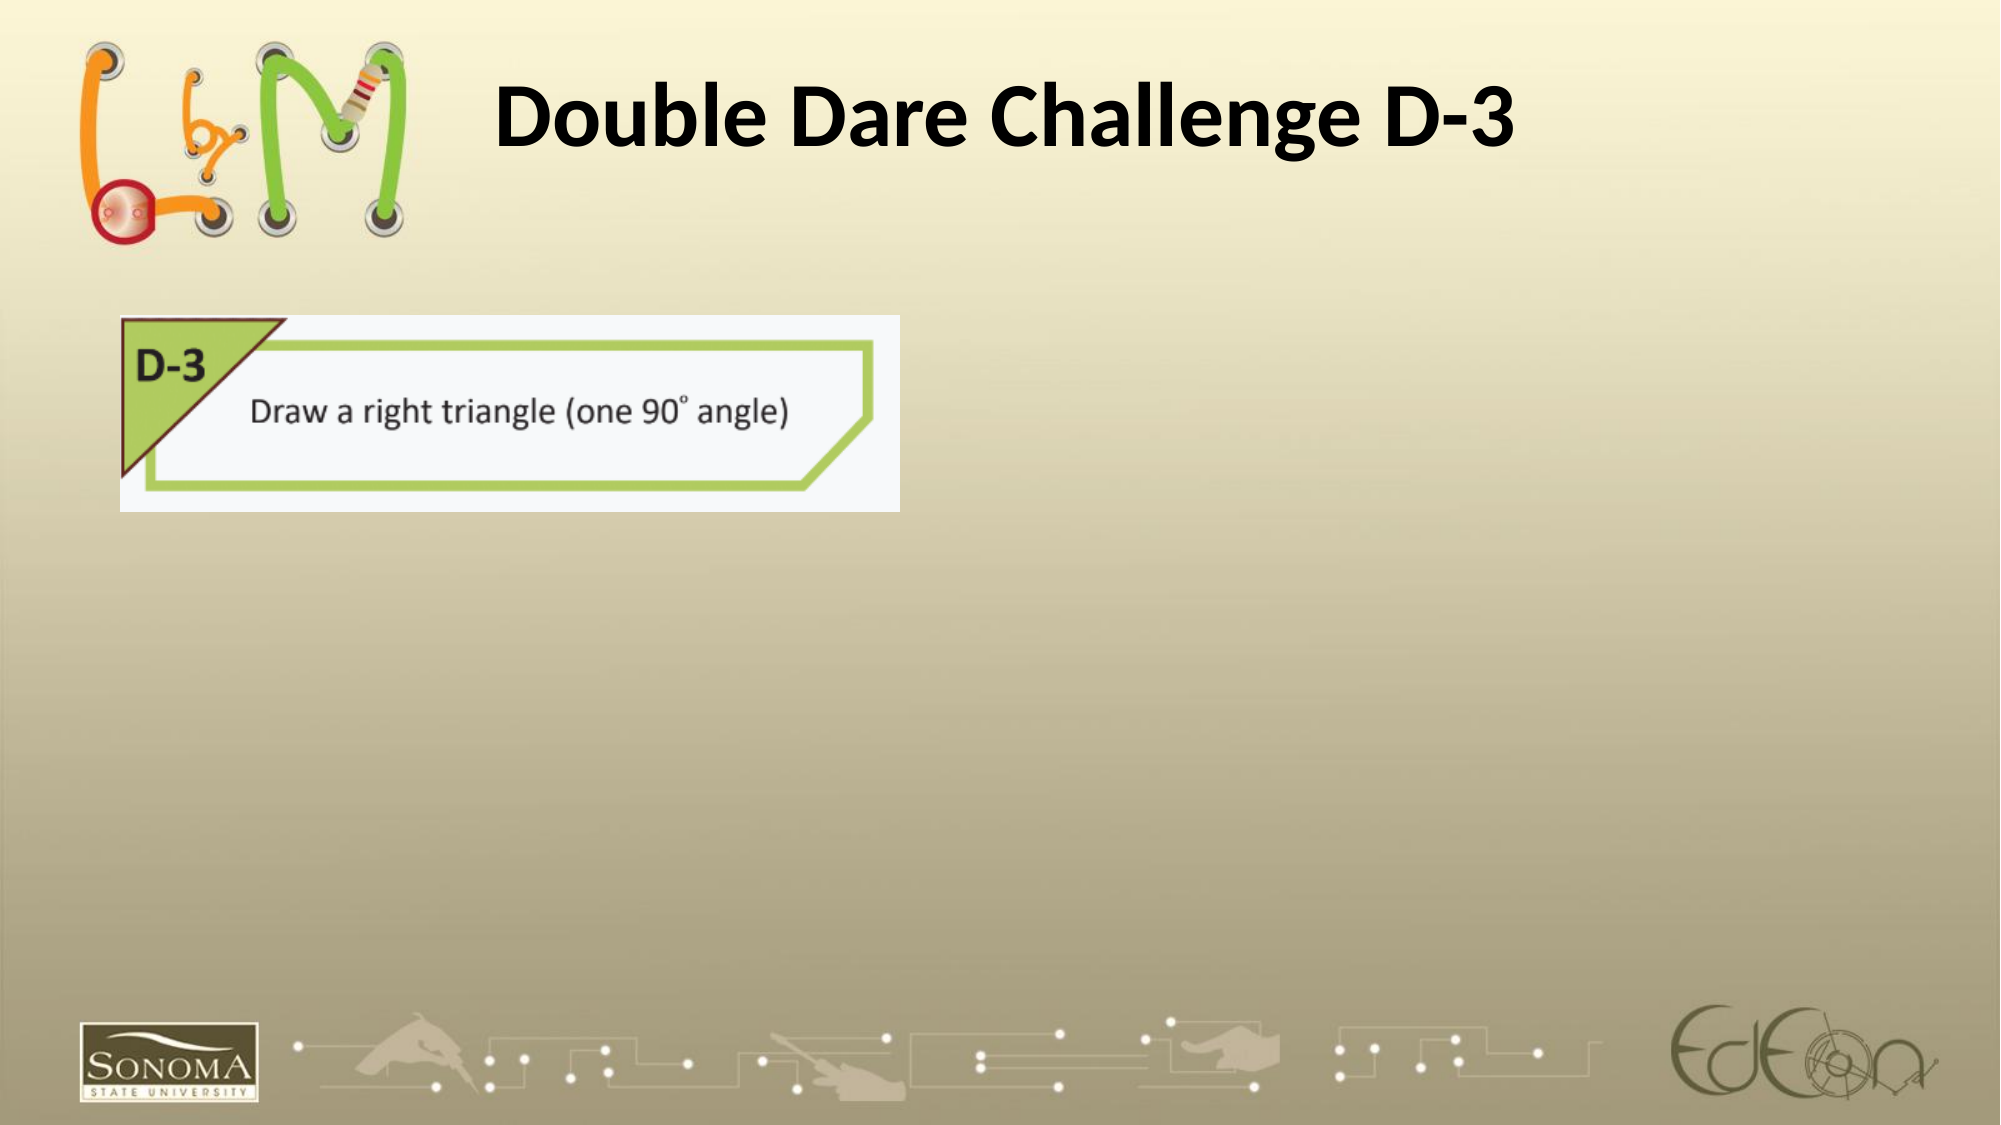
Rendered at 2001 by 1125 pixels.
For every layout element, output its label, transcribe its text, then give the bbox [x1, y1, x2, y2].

title Double Dare Challenge D-3 [479, 59, 1860, 278]
picture [0, 0, 2000, 1125]
